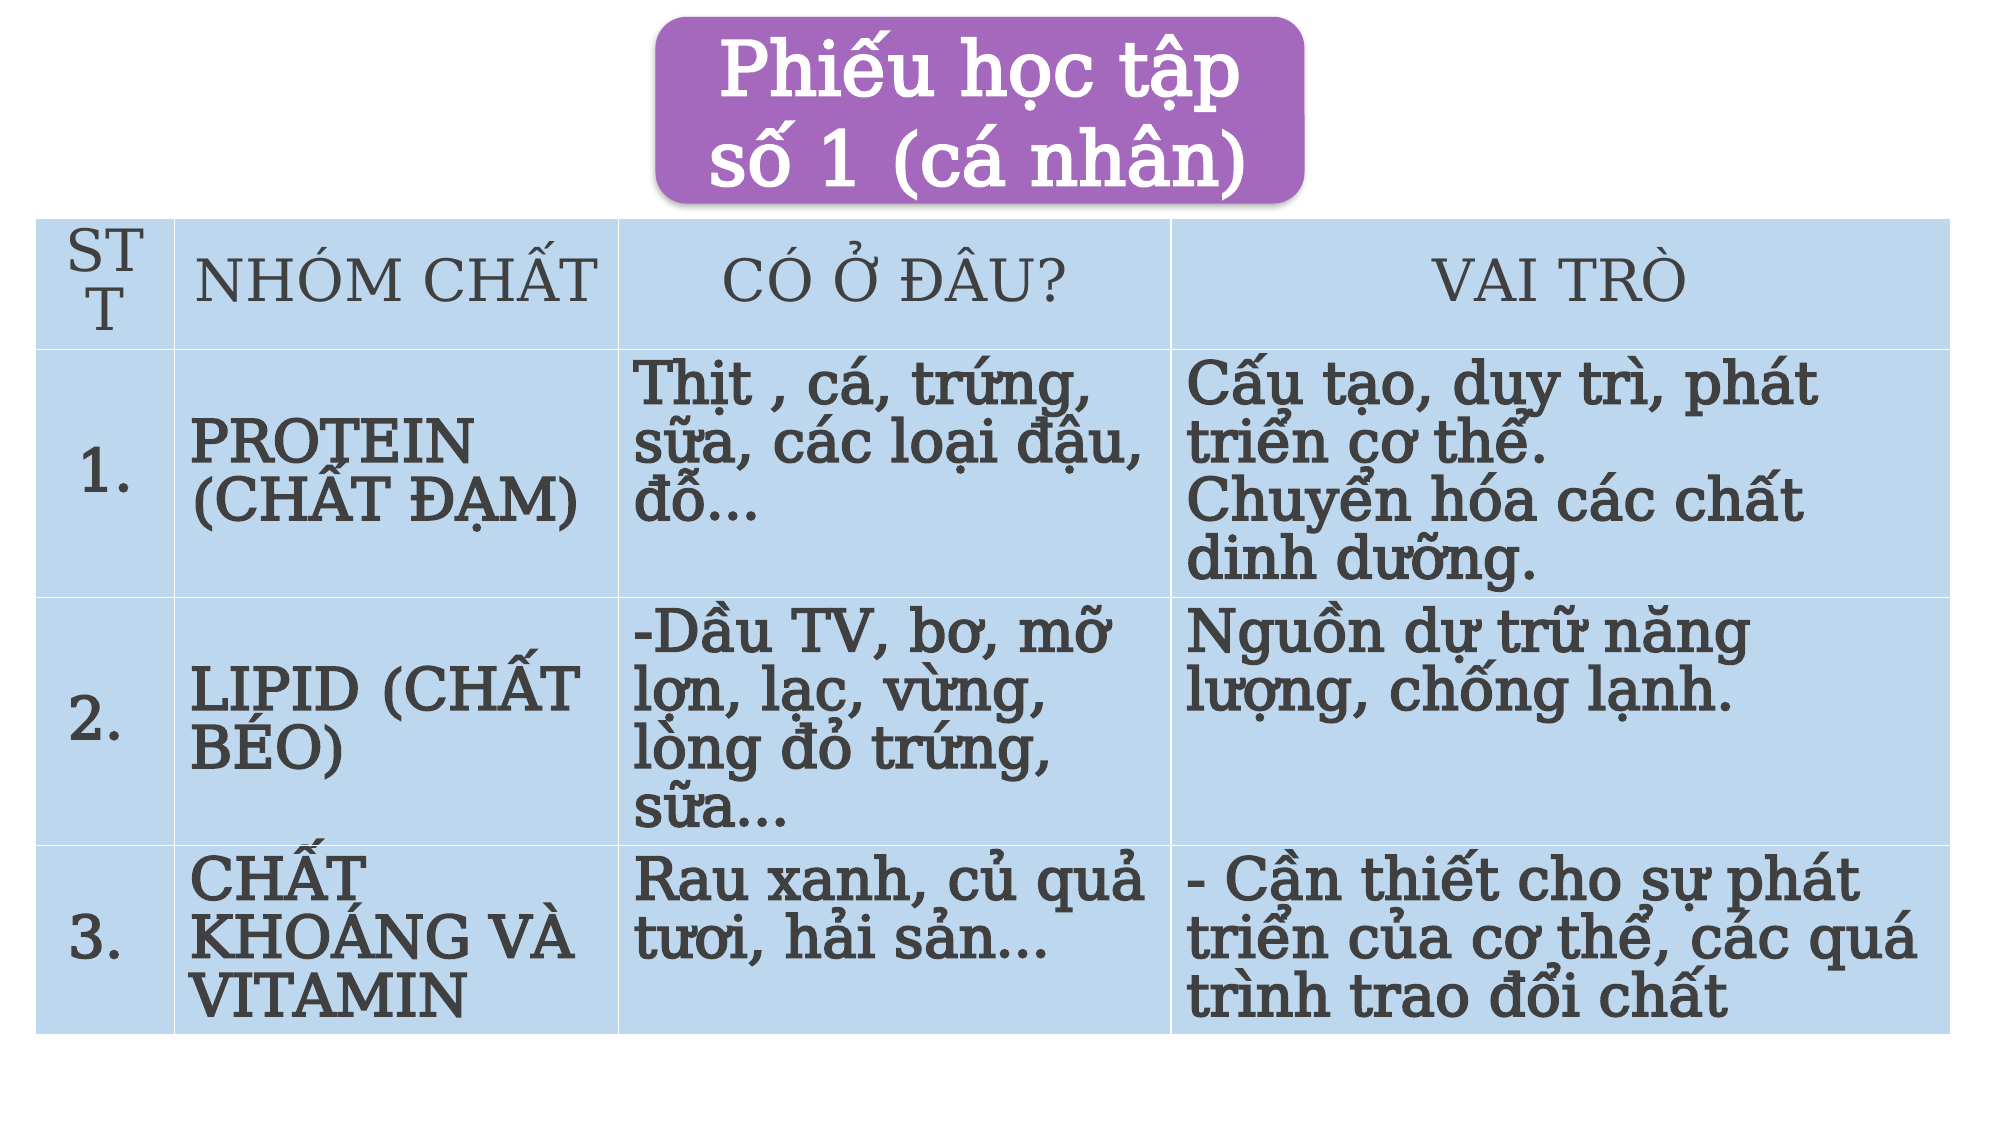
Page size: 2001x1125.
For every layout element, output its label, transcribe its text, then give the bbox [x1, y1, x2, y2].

table_cell LIPID (CHẤT BÉO) [175, 598, 618, 845]
table_cell Nguồn dự trữ năng lượng, chống lạnh. [1172, 598, 1950, 845]
table_cell Rau xanh, củ quả tươi, hải sản… [619, 846, 1170, 1034]
table_cell Thịt , cá, trứng, sữa, các loại đậu, đỗ… [619, 350, 1170, 597]
text_box Phiếu học tập số 1 (cá nhân) [655, 16, 1305, 204]
table_cell Cấu tạo, duy trì, phát triển cơ thể. Chuyển hóa các chất dinh dưỡng. [1172, 350, 1950, 597]
table_cell 2. [36, 598, 174, 845]
table_cell PROTEIN (CHẤT ĐẠM) [175, 350, 618, 597]
table_cell -Dầu TV, bơ, mỡ lợn, lạc, vừng, lòng đỏ trứng, sữa… [619, 598, 1170, 845]
table_cell 1. [36, 350, 174, 597]
table_header CÓ Ở ĐÂU? [619, 219, 1170, 349]
table_header VAI TRÒ [1172, 219, 1950, 349]
table_header NHÓM CHẤT [175, 219, 618, 349]
table_cell 3. [36, 846, 174, 1034]
table_cell - Cần thiết cho sự phát triển của cơ thể, các quá trình trao đổi chất [1172, 846, 1950, 1034]
table_header STT [36, 219, 174, 349]
table_cell CHẤT KHOÁNG VÀ VITAMIN [175, 846, 618, 1034]
